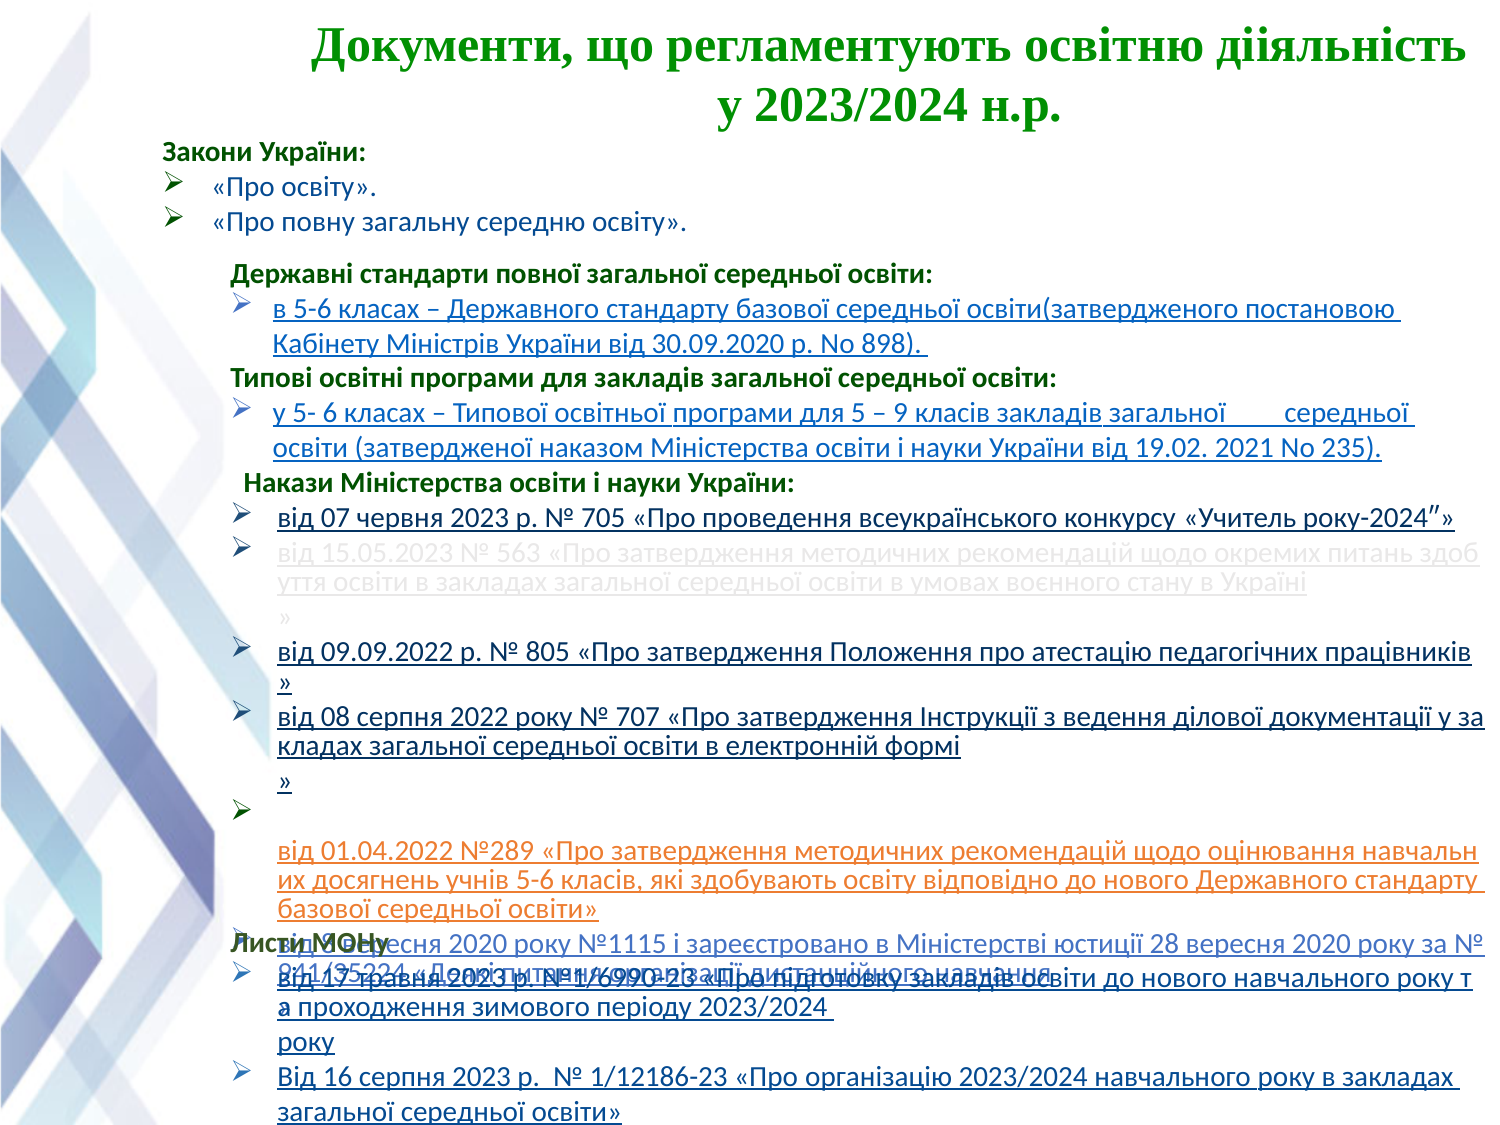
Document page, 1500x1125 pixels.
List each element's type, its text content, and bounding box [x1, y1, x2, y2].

text_box Листи МОНу від 17 травня 2023 р. №1/6990-23 «Про підготовку закладів освіти до нового навчального року та проходження зимового періоду 2023/2024 року Від 16 серпня 2023 р. № 1/12186-23 «Про організацію 2023/2024 навчального року в закладах загальної середньої освіти» [215, 915, 1500, 1106]
text_box Закони України: «Про освіту». «Про повну загальну середню освіту». [147, 125, 1341, 245]
text_box Документи, що регламентують освітню дііяльність у 2023/2024 н.р. [279, 4, 1500, 140]
text_box Державні стандарти повної загальної середньої освіти: в 5-6 класах – Державного стандарту базової середньої освіти(затвердженого постановою Кабінету Міністрів України від 30.09.2020 р. No 898). Типові освітні програми для закладів загальної середньої освіти: у 5- 6 класах – Типової освітньої програми для 5 – 9 класів закладів загальної середньої освіти (затвердженої наказом Міністерства освіти і науки України від 19.02. 2021 No 235). Накази Міністерства освіти і науки України: від 07 червня 2023 р. № 705 «Про проведення всеукраїнського конкурсу «Учитель року-2024″» від 15.05.2023 № 563 «Про затвердження методичних рекомендацій щодо окремих питань здобуття освіти в закладах загальної середньої освіти в умовах воєнного стану в Україні» від 09.09.2022 р. № 805 «Про затвердження Положення про атестацію педагогічних працівників» від 08 серпня 2022 року № 707 «Про затвердження Інструкції з ведення ділової документації у закладах загальної середньої освіти в електронній формі» від 01.04.2022 №289 «Про затвердження методичних рекомендацій щодо оцінювання навчальних досягнень учнів 5-6 класів, які здобувають освіту відповідно до нового Державного стандарту базової середньої освіти» від 8 вересня 2020 року №1115 і зареєстровано в Міністерстві юстиції 28 вересня 2020 року за №941/35224 «Деякі питання організації дистанційного навчання» [215, 246, 1500, 856]
picture [2, 0, 285, 1125]
